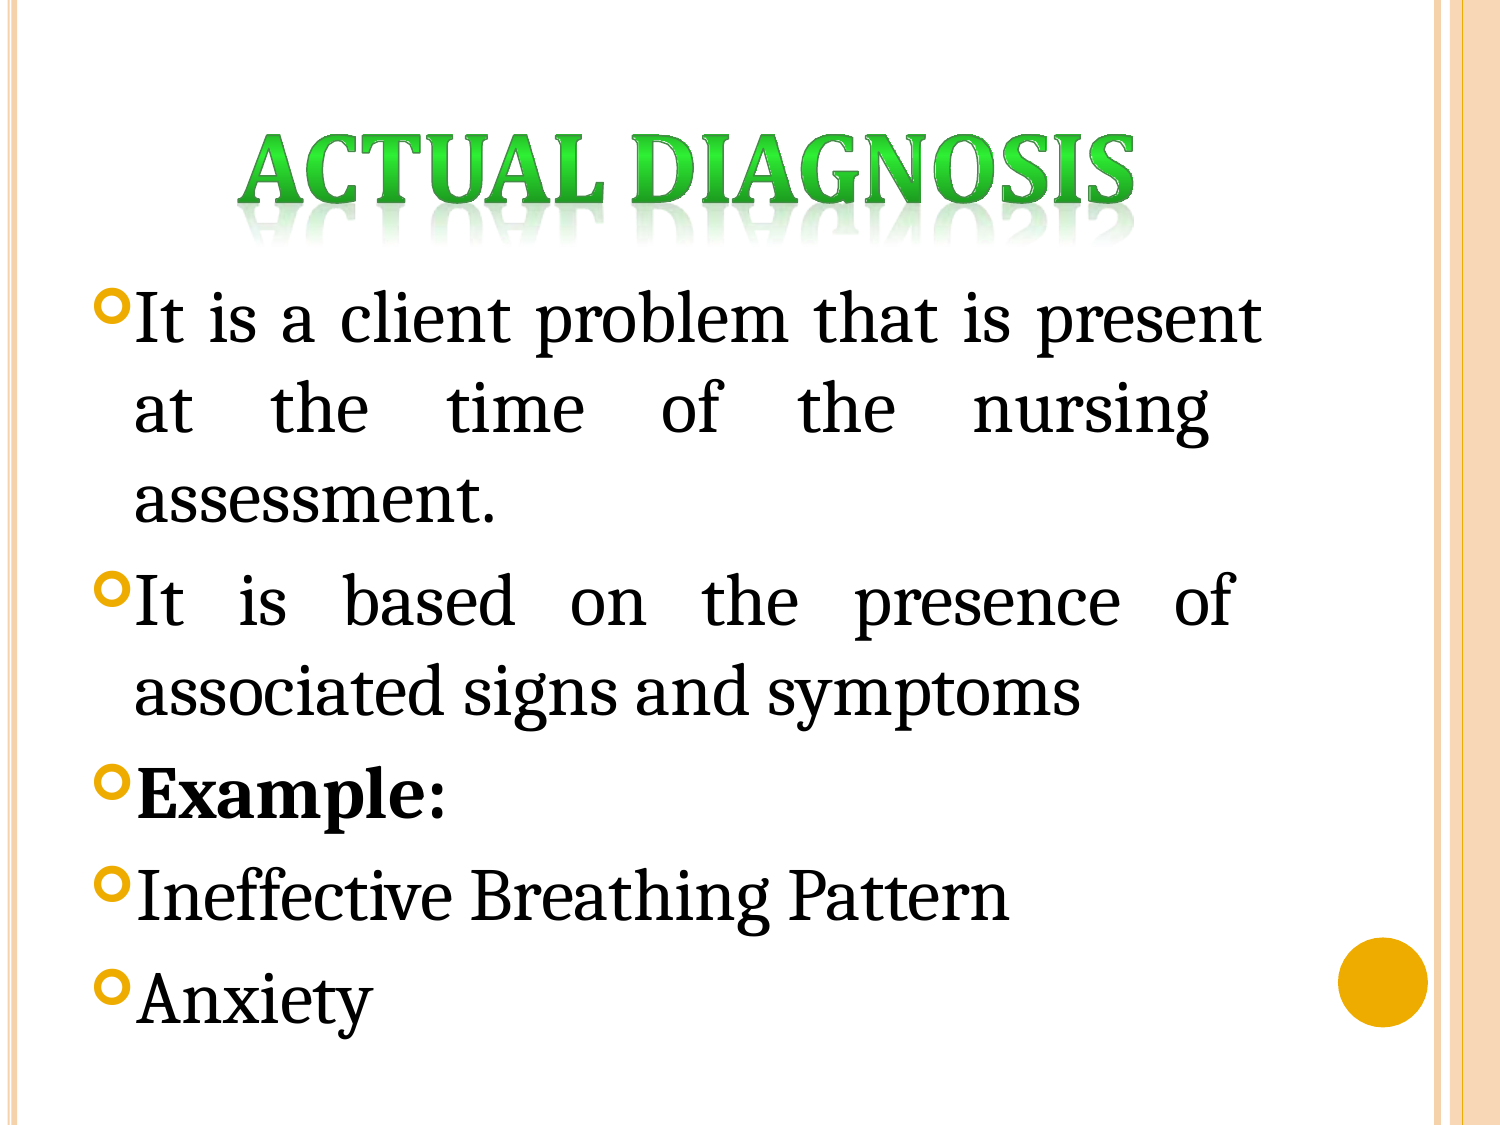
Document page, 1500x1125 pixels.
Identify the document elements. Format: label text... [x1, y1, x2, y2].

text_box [236, 133, 1134, 247]
text_box It is a client problem that is present at the time of the nursing assessment. It is based on the presence of associated signs and symptoms Example: Ineffective Breathing Pattern Anxiety [87, 265, 1288, 1039]
